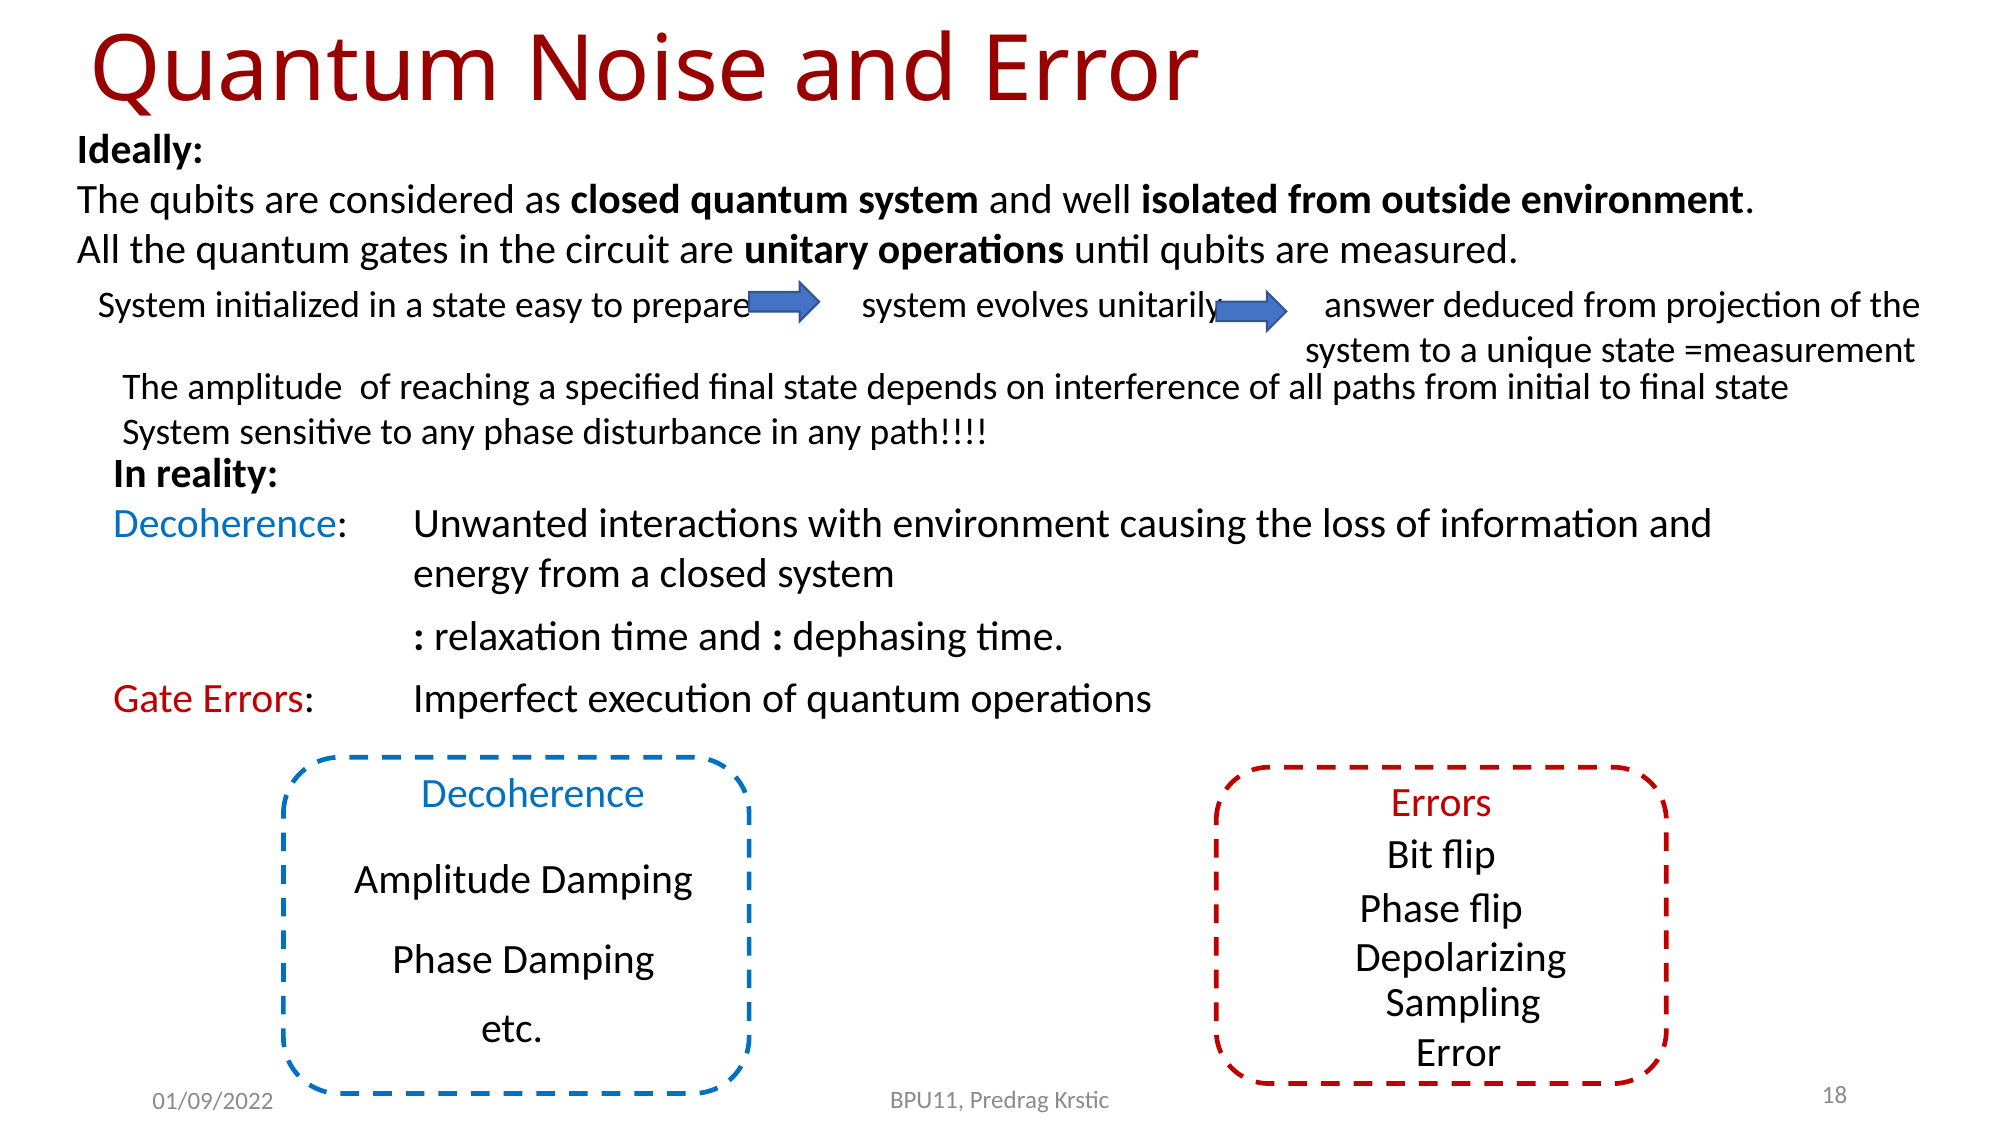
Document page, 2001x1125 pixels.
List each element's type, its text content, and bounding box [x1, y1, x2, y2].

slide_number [137, 1069, 588, 1125]
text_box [283, 757, 750, 1094]
slide_number 18 [1412, 1063, 1863, 1124]
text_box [1216, 767, 1667, 1084]
text_box [1215, 289, 1288, 334]
footer BPU11, Predrag Krstic [662, 1068, 1338, 1125]
text_box System initialized in a state easy to prepare system evolves unitarily answer deduced from projection of the system to a unique state =measurement [83, 273, 1949, 378]
text_box Quantum Noise and Error [0, 1, 2000, 127]
text_box [748, 279, 821, 324]
text_box The amplitude of reaching a specified final state depends on interference of all paths from initial to final state System sensitive to any phase disturbance in any path!!!! [107, 354, 1806, 460]
text_box Ideally: The qubits are considered as closed quantum system and well isolated from outside environment. All the quantum gates in the circuit are unitary operations until qubits are measured. [62, 127, 1790, 279]
